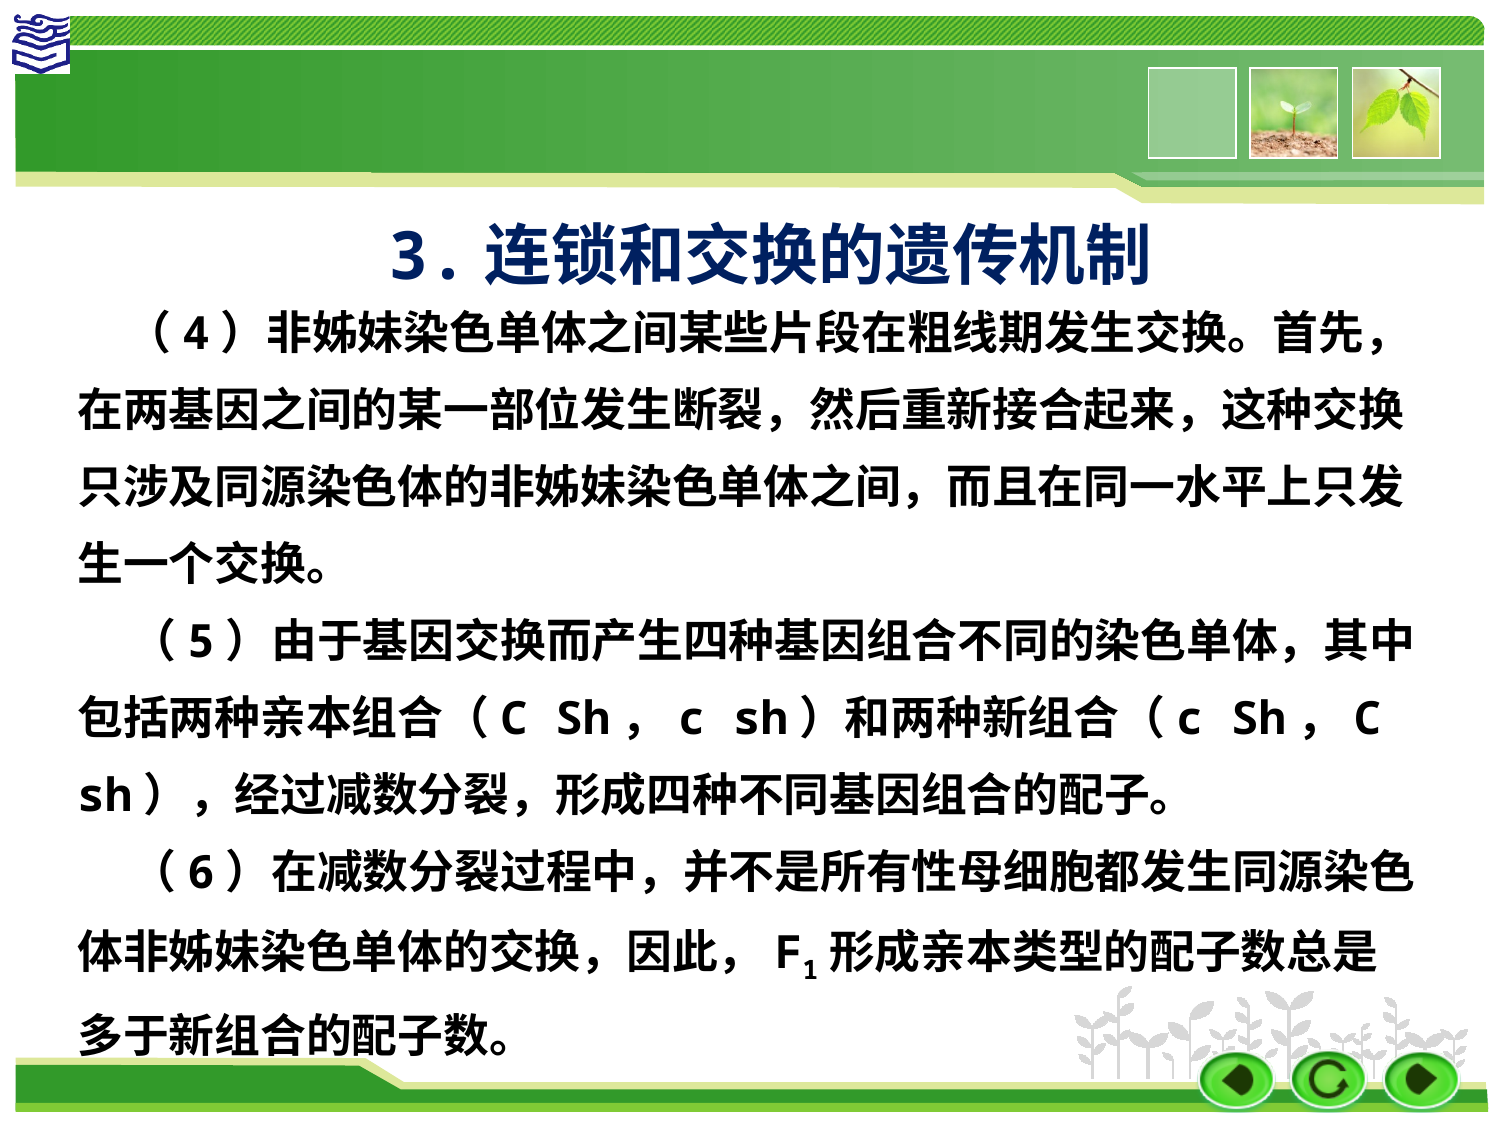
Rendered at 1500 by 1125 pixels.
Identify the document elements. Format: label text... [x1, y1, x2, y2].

picture [1380, 1049, 1463, 1114]
picture [12, 14, 1485, 74]
text_box （4）非姊妹染色单体之间某些片段在粗线期发生交换。首先，在两基因之间的某一部位发生断裂，然后重新接合起来，这种交换只涉及同源染色体的非姊妹染色单体之间，而且在同一水平上只发生一个交换。 （5）由于基因交换而产生四种基因组合不同的染色单体，其中包括两种亲本组合（C Sh，c sh）和两种新组合（c Sh，C sh），经过减数分裂，形成四种不同基因组合的配子。 （6）在减数分裂过程中，并不是所有性母细胞都发生同源染色体非姊妹染色单体的交换，因此，F1形成亲本类型的配子数总是多于新组合的配子数。 [62, 274, 1438, 561]
picture [1195, 1049, 1279, 1114]
text_box 3.连锁和交换的遗传机制 [315, 165, 1226, 354]
picture [1353, 69, 1439, 157]
picture [1287, 1049, 1370, 1113]
picture [1251, 69, 1337, 157]
